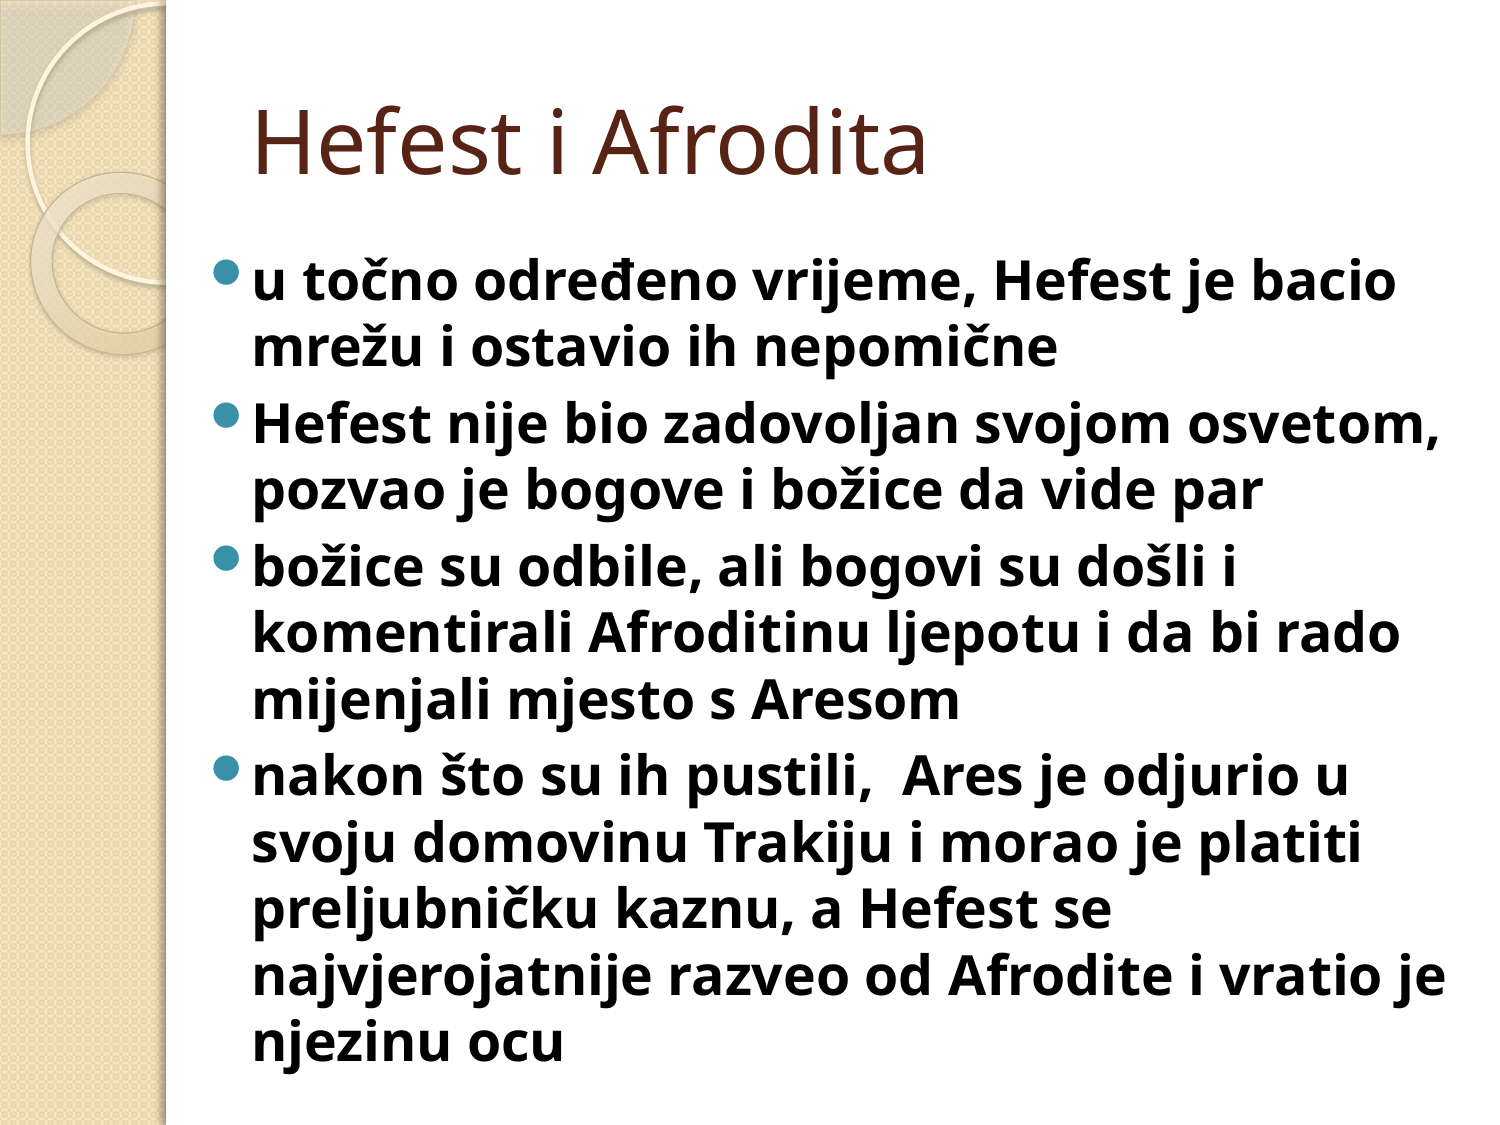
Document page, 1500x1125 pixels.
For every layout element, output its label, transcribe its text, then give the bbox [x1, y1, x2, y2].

list u točno određeno vrijeme, Hefest je bacio mrežu i ostavio ih nepomične Hefest nije bio zadovoljan svojom osvetom, pozvao je bogove i božice da vide par božice su odbile, ali bogovi su došli i komentirali Afroditinu ljepotu i da bi rado mijenjali mjesto s Aresom nakon što su ih pustili, Ares je odjurio u svoju domovinu Trakiju i morao je platiti preljubničku kaznu, a Hefest se najvjerojatnije razveo od Afrodite i vratio je njezinu ocu [183, 237, 1466, 1125]
title Hefest i Afrodita [235, 45, 1466, 233]
